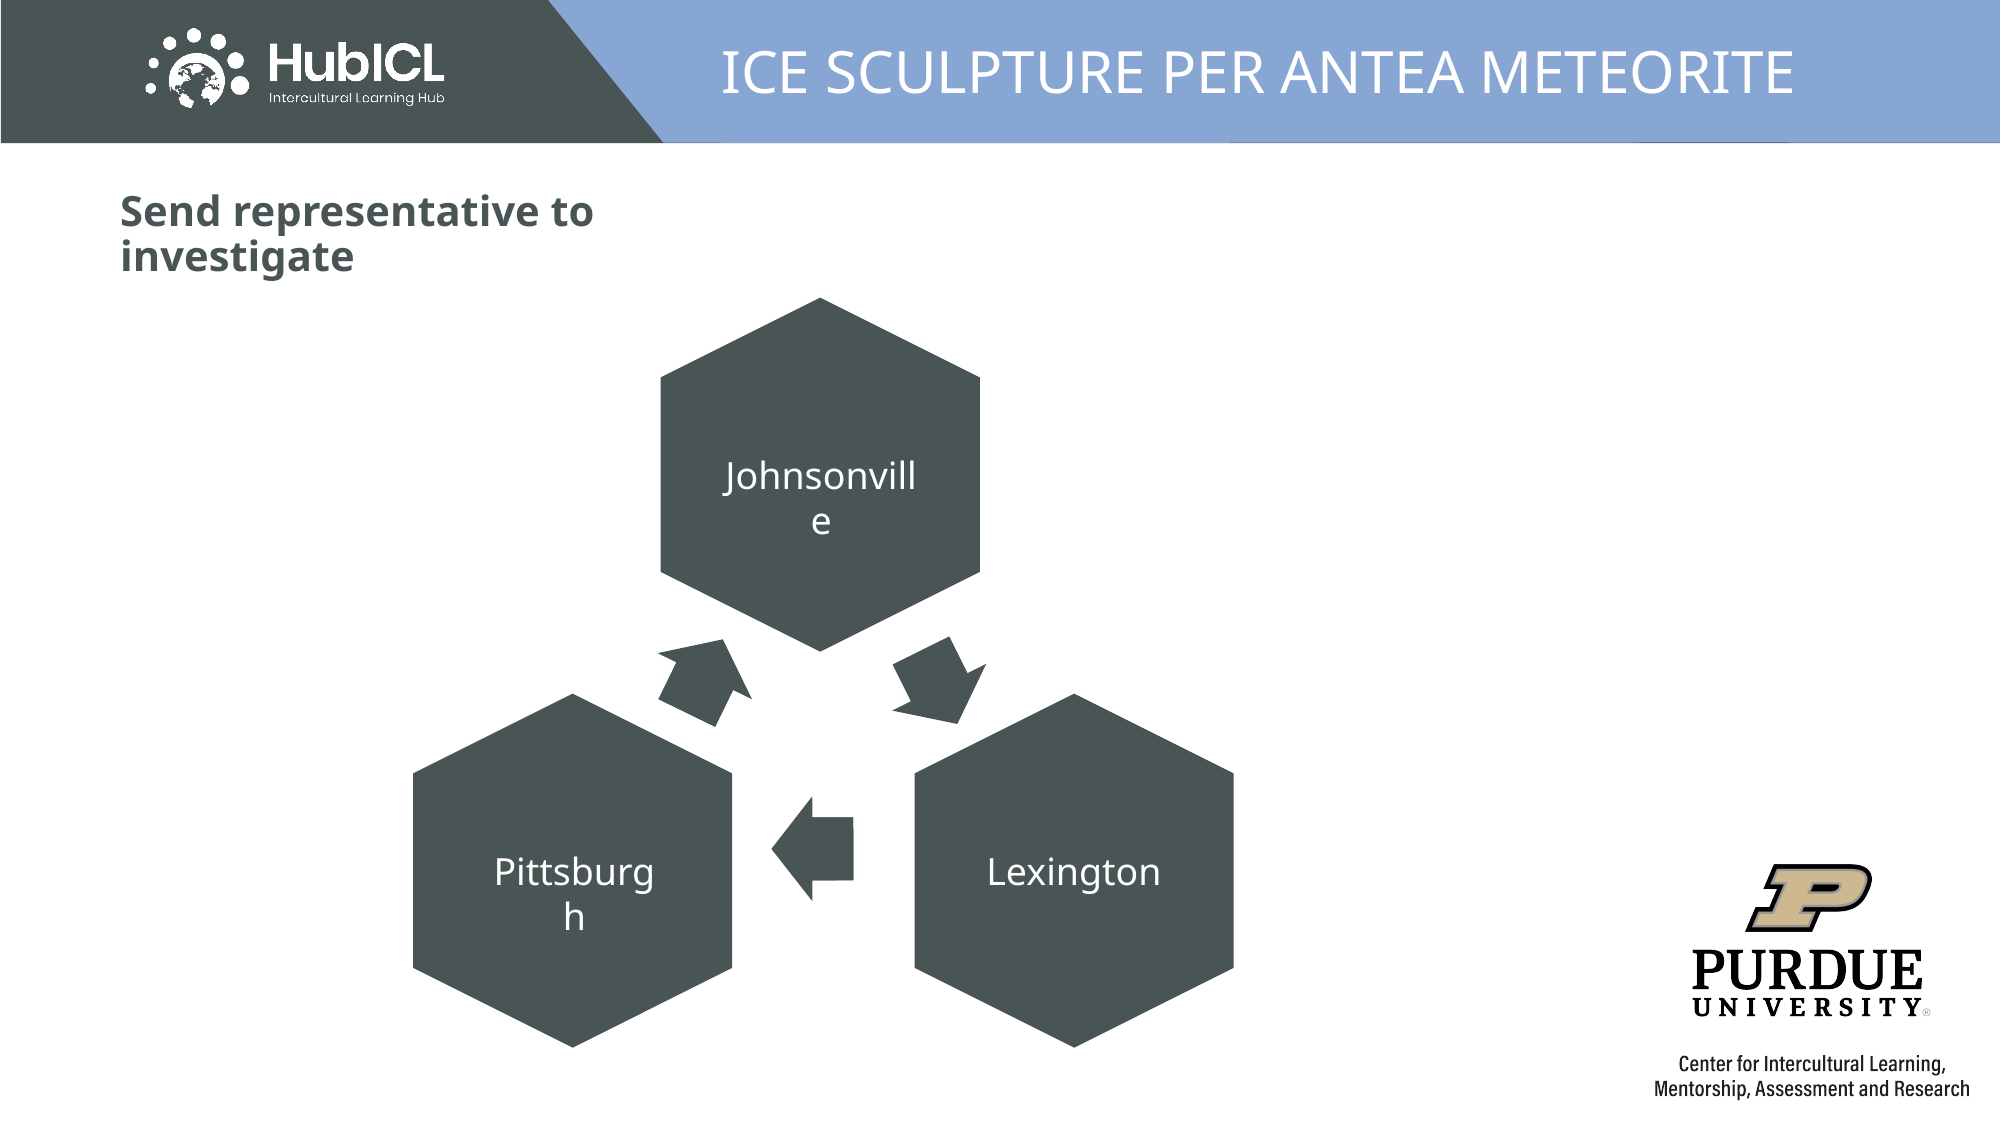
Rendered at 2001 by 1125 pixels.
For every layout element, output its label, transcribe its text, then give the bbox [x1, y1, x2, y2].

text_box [914, 693, 1234, 1048]
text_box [652, 635, 758, 718]
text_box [759, 807, 865, 890]
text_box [660, 297, 980, 652]
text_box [0, 0, 2000, 144]
picture [1645, 862, 1979, 1125]
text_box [412, 693, 733, 1048]
list Send representative to investigate [105, 182, 821, 261]
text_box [886, 646, 992, 729]
